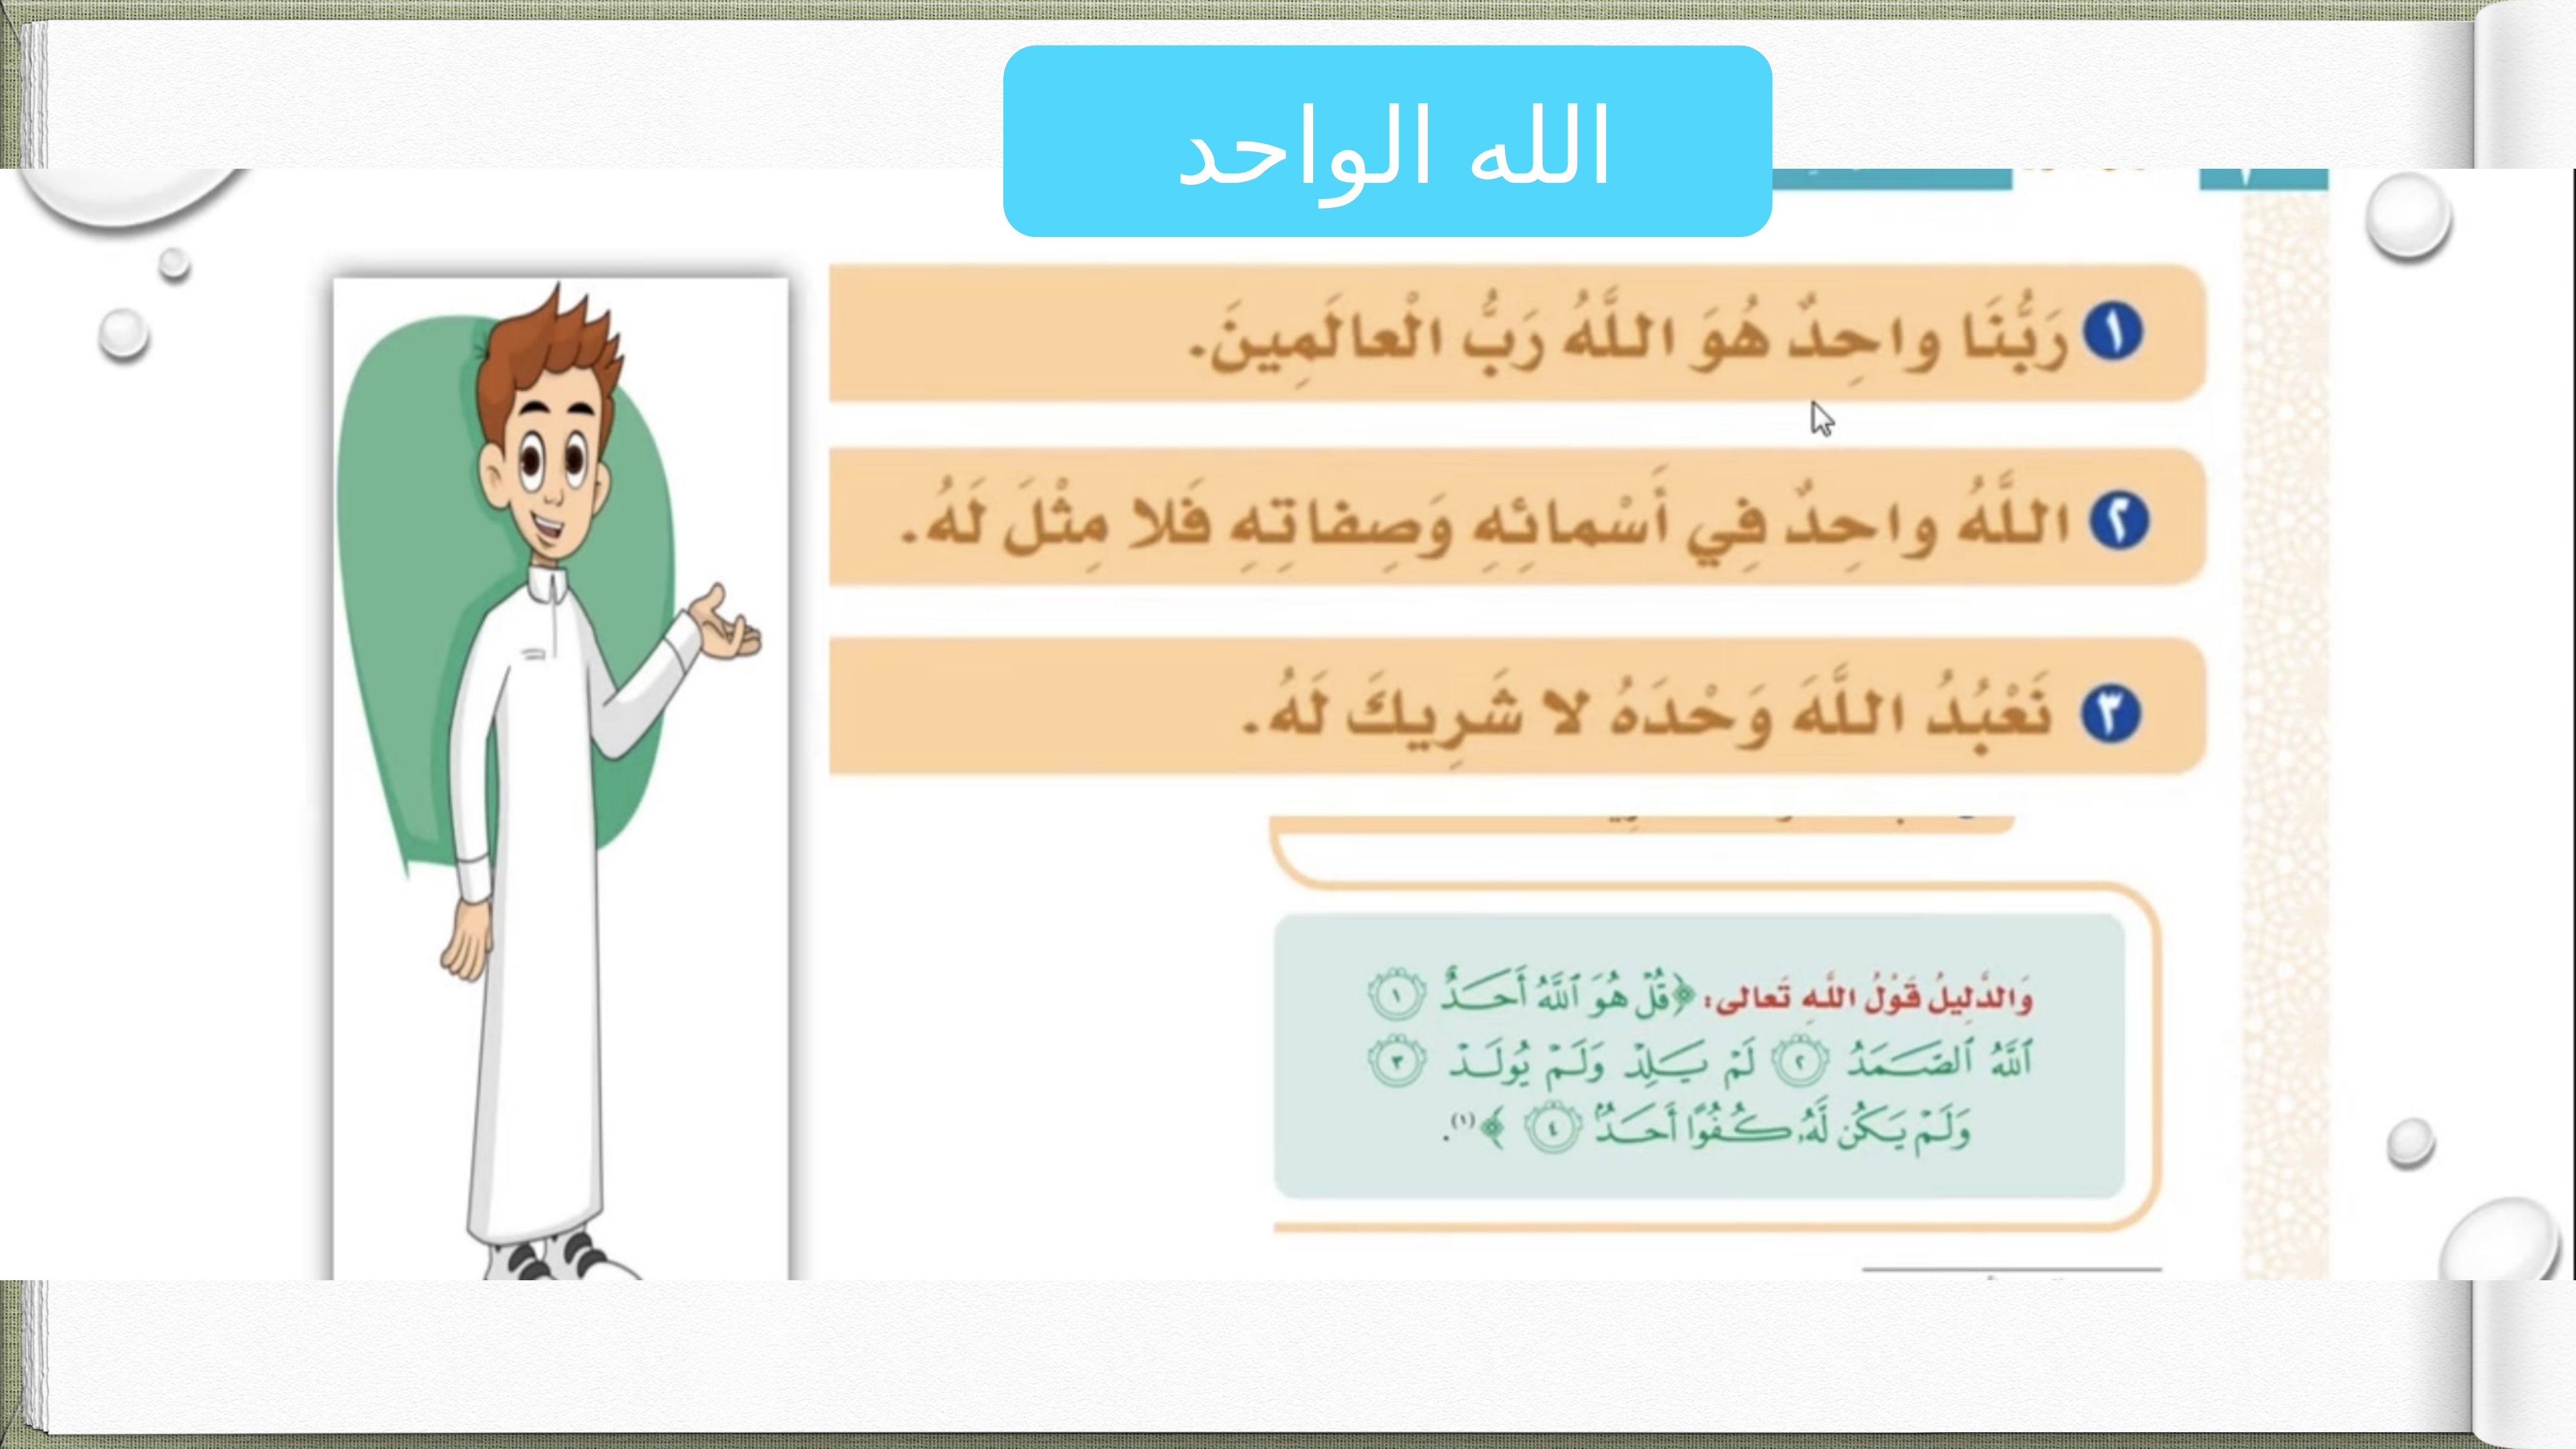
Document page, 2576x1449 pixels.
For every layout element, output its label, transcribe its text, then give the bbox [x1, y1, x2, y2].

picture [0, 0, 2576, 1449]
text_box الله الواحد [1003, 45, 1773, 169]
